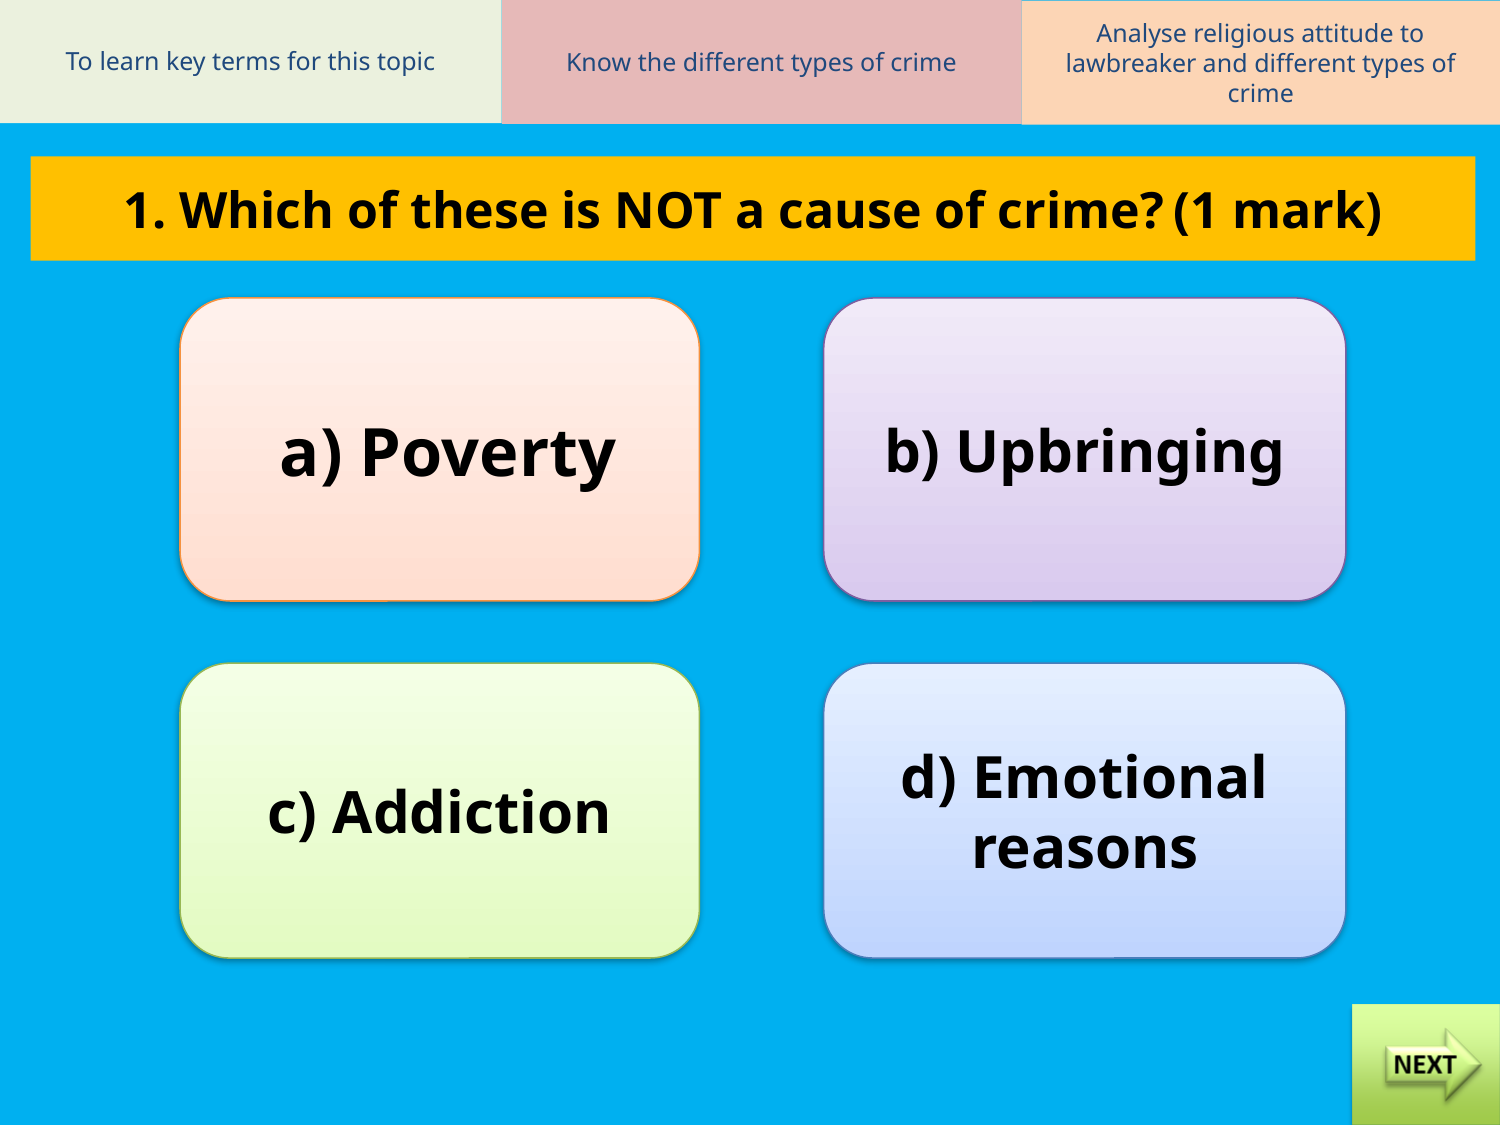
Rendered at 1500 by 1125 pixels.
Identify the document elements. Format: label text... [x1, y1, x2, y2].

title 1. Which of these is NOT a cause of crime? (1 mark) [30, 156, 1476, 261]
text_box c) Addiction [179, 662, 701, 959]
text_box Analyse religious attitude to lawbreaker and different types of crime [1019, 0, 1500, 127]
text_box To learn key terms for this topic [0, 0, 504, 125]
text_box b) Upbringing [822, 297, 1347, 602]
picture [1353, 1005, 1500, 1125]
text_box Know the different types of crime [500, 0, 1019, 126]
text_box d) Emotional reasons [822, 662, 1347, 959]
text_box a) Poverty [179, 297, 701, 602]
